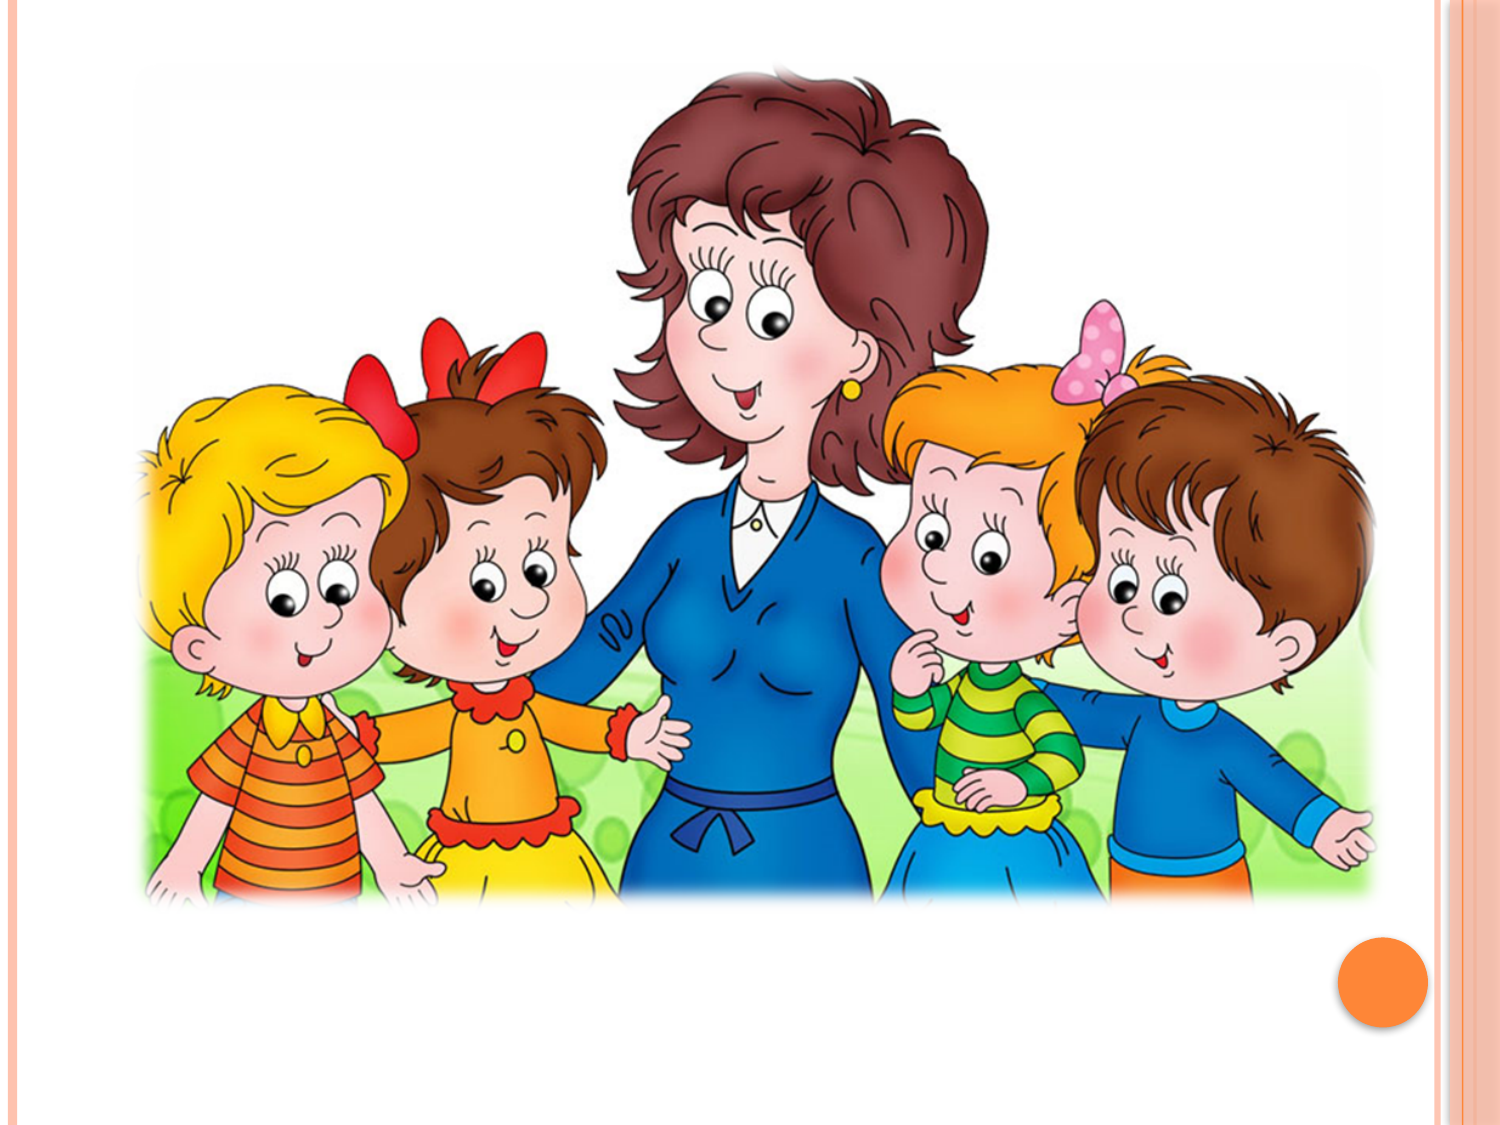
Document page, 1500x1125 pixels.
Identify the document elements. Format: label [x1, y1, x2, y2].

list [128, 57, 1389, 915]
